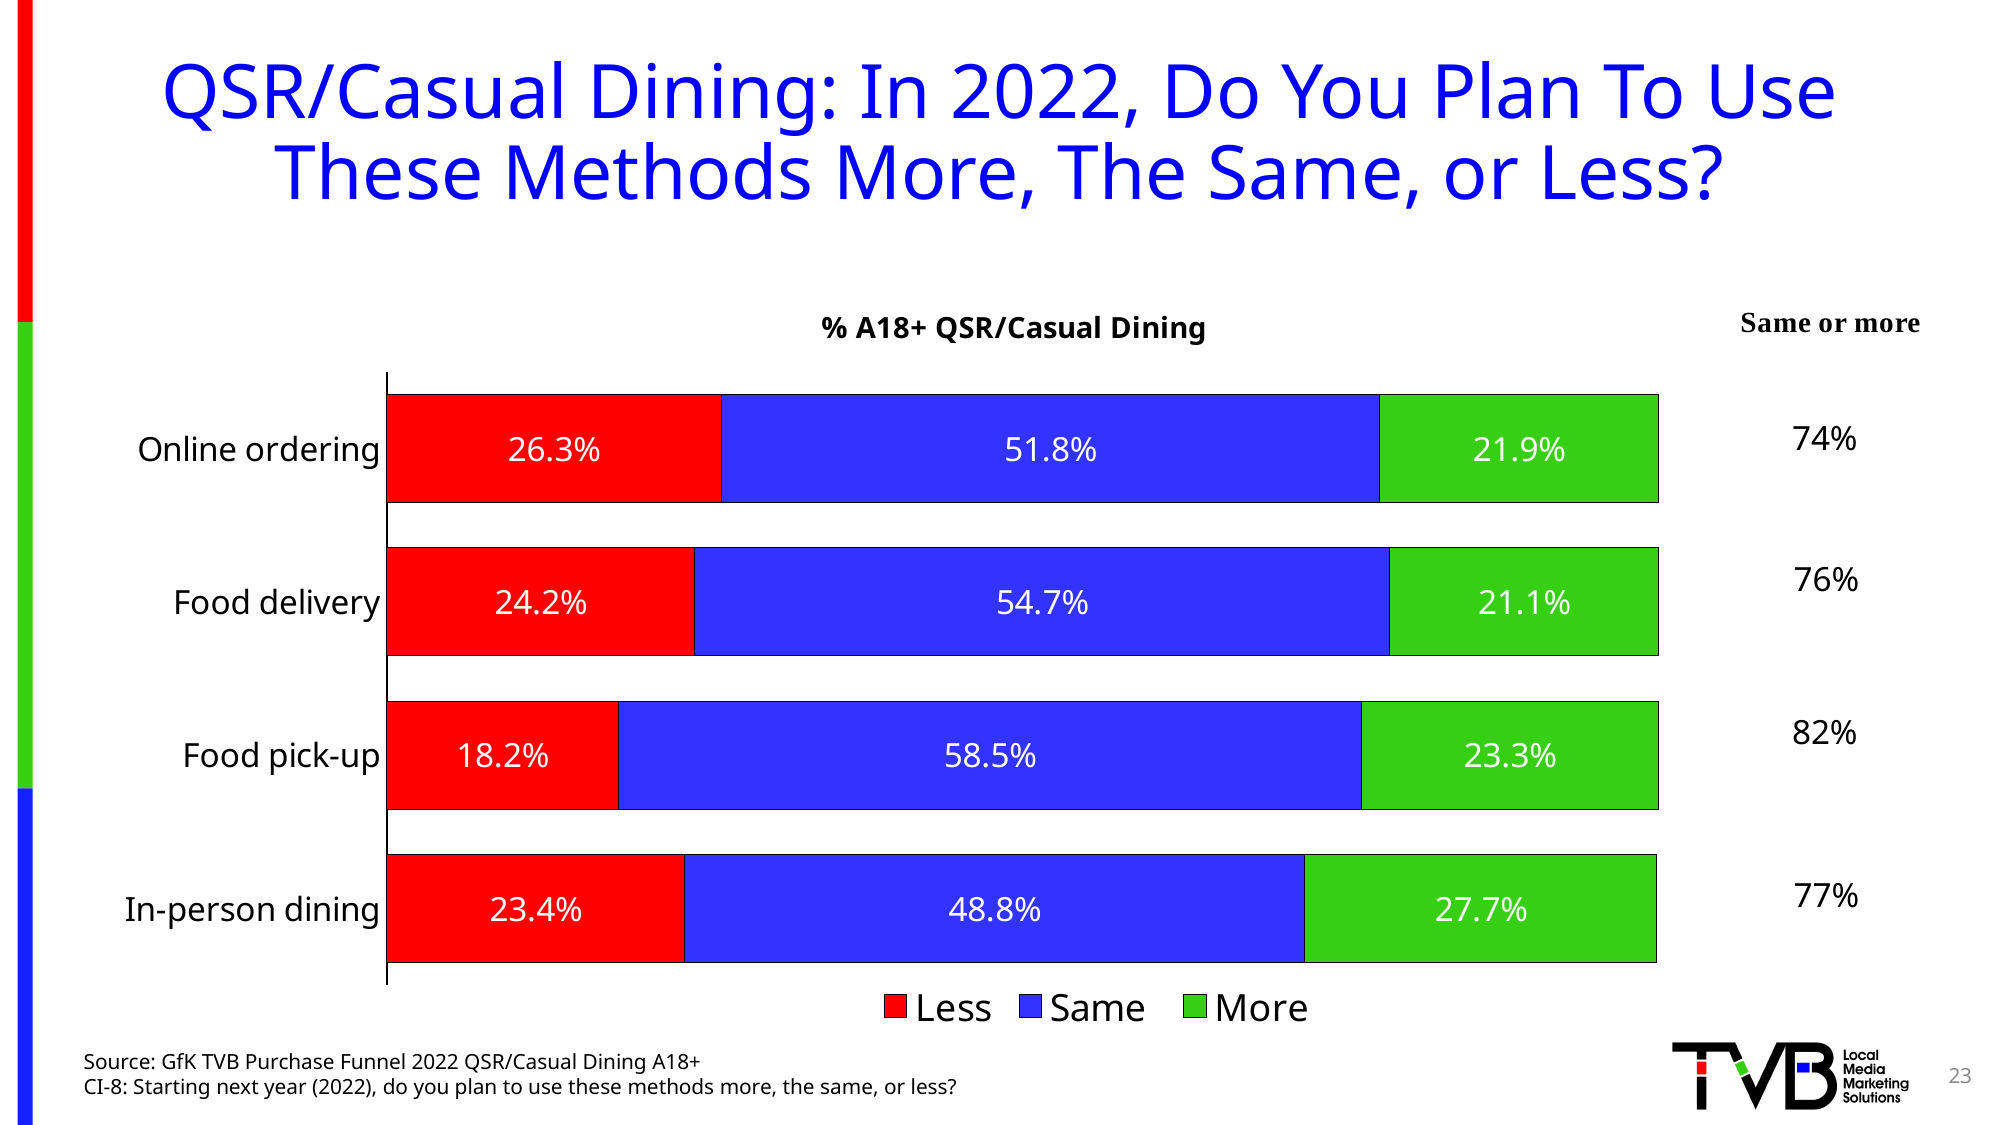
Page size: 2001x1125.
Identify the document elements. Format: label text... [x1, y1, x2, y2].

picture [1672, 1080, 1909, 1110]
chart [87, 273, 1950, 1080]
list Source: GfK TVB Purchase Funnel 2022 QSR/Casual Dining A18+ CI-8: Starting next year (2022), do you plan to use these methods more, the same, or less? [68, 1040, 1487, 1107]
title QSR/Casual Dining: In 2022, Do You Plan To Use These Methods More, The Same, or Less? [68, 45, 1932, 225]
slide_number 23 [1824, 1046, 1988, 1107]
